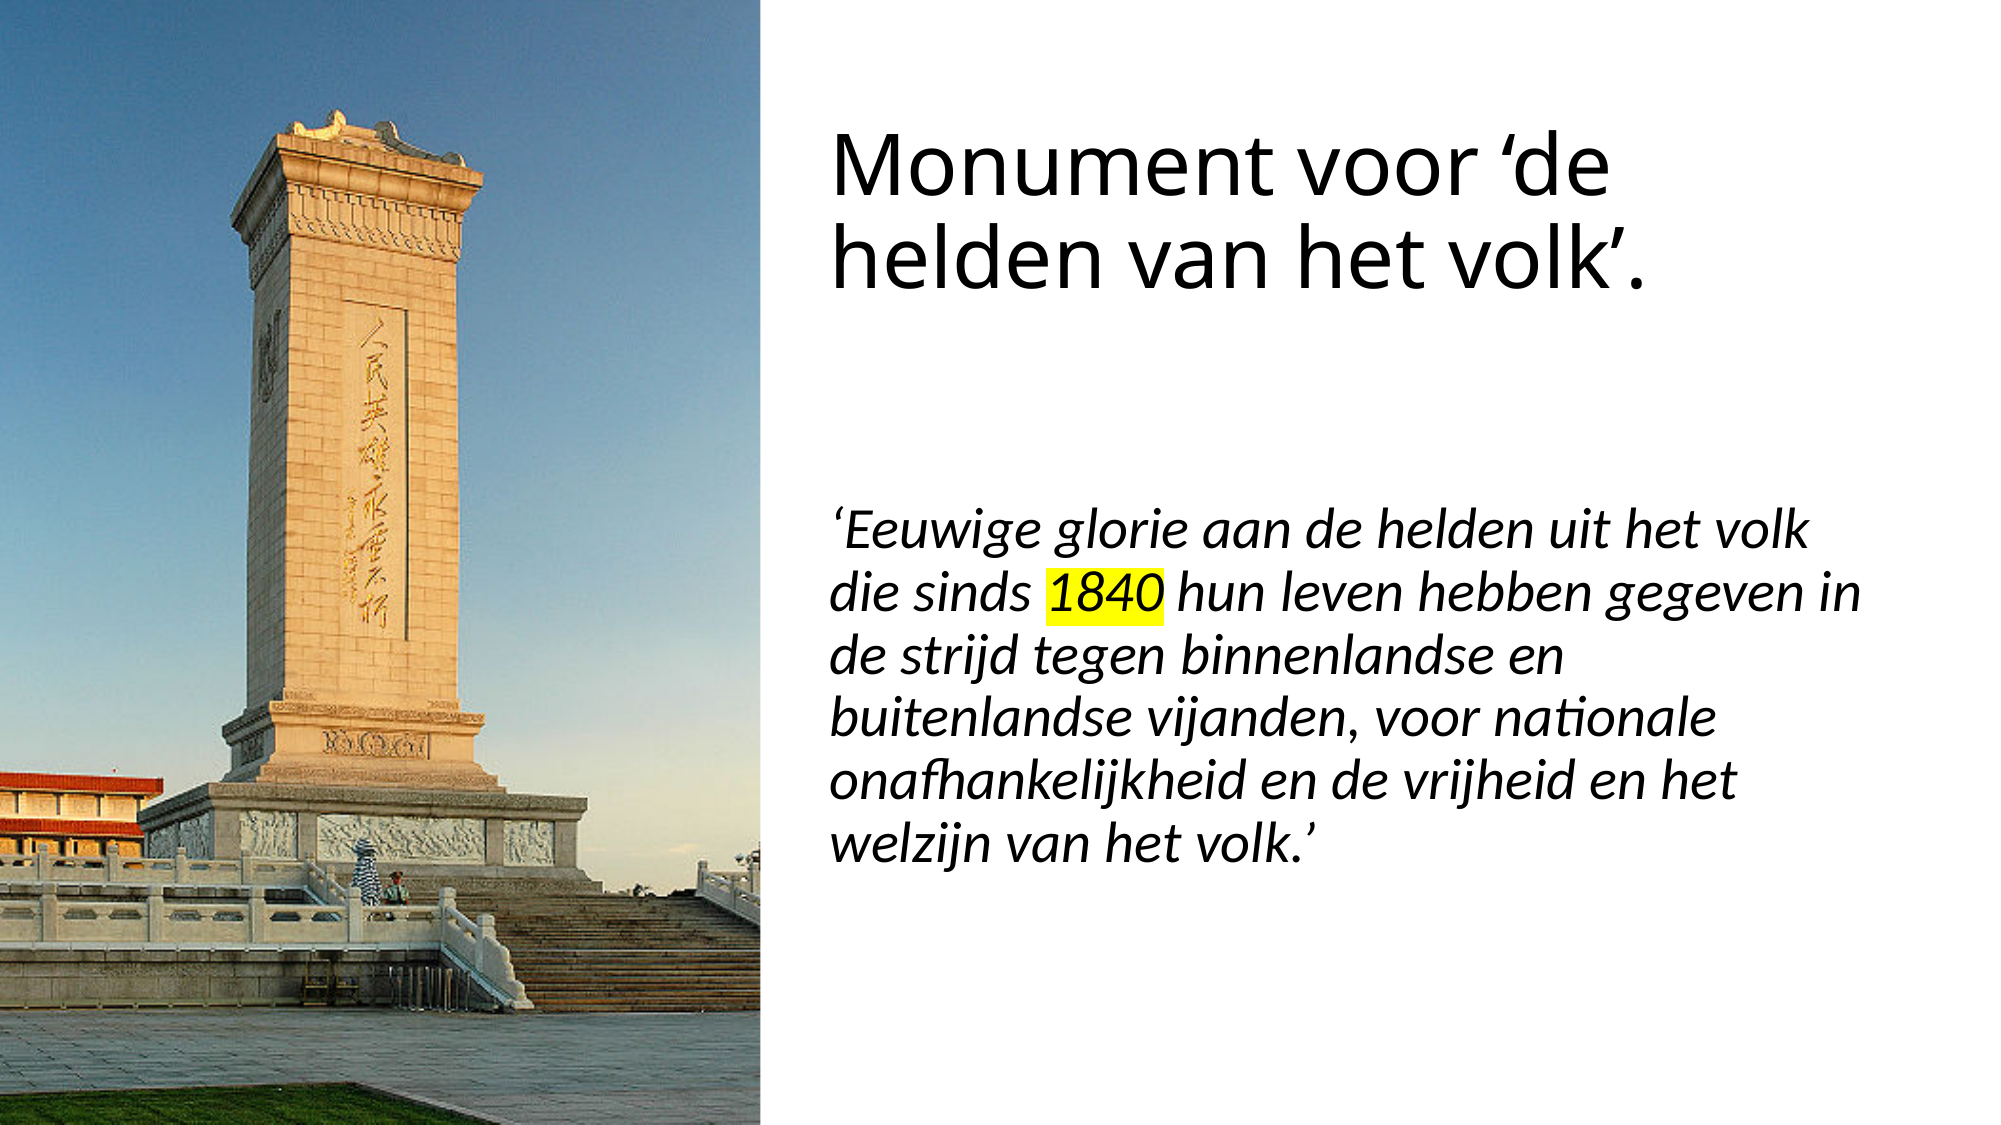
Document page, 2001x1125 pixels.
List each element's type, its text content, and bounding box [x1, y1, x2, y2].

picture [0, 0, 761, 1125]
list ‘Eeuwige glorie aan de helden uit het volk die sinds 1840 hun leven hebben gegeven in de strijd tegen binnenlandse en buitenlandse vijanden, voor nationale onafhankelijkheid en de vrijheid en het welzijn van het volk.’ [814, 399, 1895, 1021]
title Monument voor ‘de helden van het volk’. [814, 103, 1895, 315]
